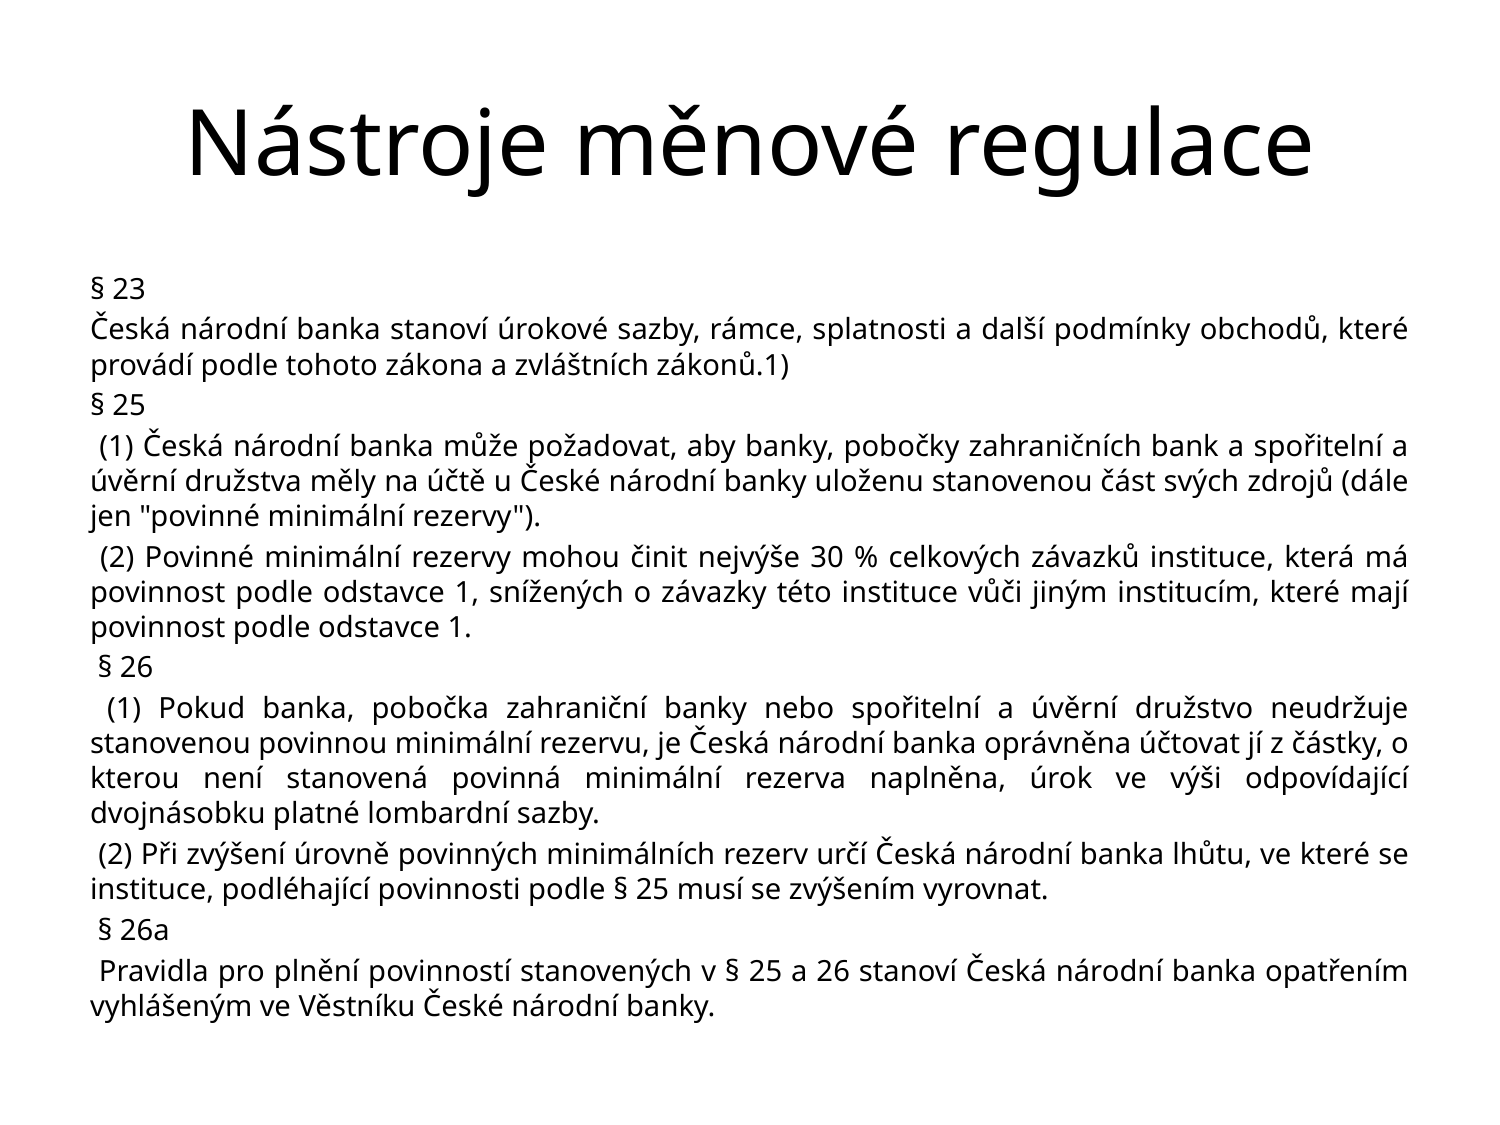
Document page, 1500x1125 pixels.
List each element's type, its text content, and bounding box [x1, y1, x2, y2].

title Nástroje měnové regulace [75, 45, 1425, 233]
list § 23 Česká národní banka stanoví úrokové sazby, rámce, splatnosti a další podmínky obchodů, které provádí podle tohoto zákona a zvláštních zákonů.1) § 25 (1) Česká národní banka může požadovat, aby banky, pobočky zahraničních bank a spořitelní a úvěrní družstva měly na účtě u České národní banky uloženu stanovenou část svých zdrojů (dále jen "povinné minimální rezervy"). (2) Povinné minimální rezervy mohou činit nejvýše 30 % celkových závazků instituce, která má povinnost podle odstavce 1, snížených o závazky této instituce vůči jiným institucím, které mají povinnost podle odstavce 1. § 26 (1) Pokud banka, pobočka zahraniční banky nebo spořitelní a úvěrní družstvo neudržuje stanovenou povinnou minimální rezervu, je Česká národní banka oprávněna účtovat jí z částky, o kterou není stanovená povinná minimální rezerva naplněna, úrok ve výši odpovídající dvojnásobku platné lombardní sazby. (2) Při zvýšení úrovně povinných minimálních rezerv určí Česká národní banka lhůtu, ve které se instituce, podléhající povinnosti podle § 25 musí se zvýšením vyrovnat. § 26a Pravidla pro plnění povinností stanovených v § 25 a 26 stanoví Česká národní banka opatřením vyhlášeným ve Věstníku České národní banky. [75, 262, 1425, 1005]
